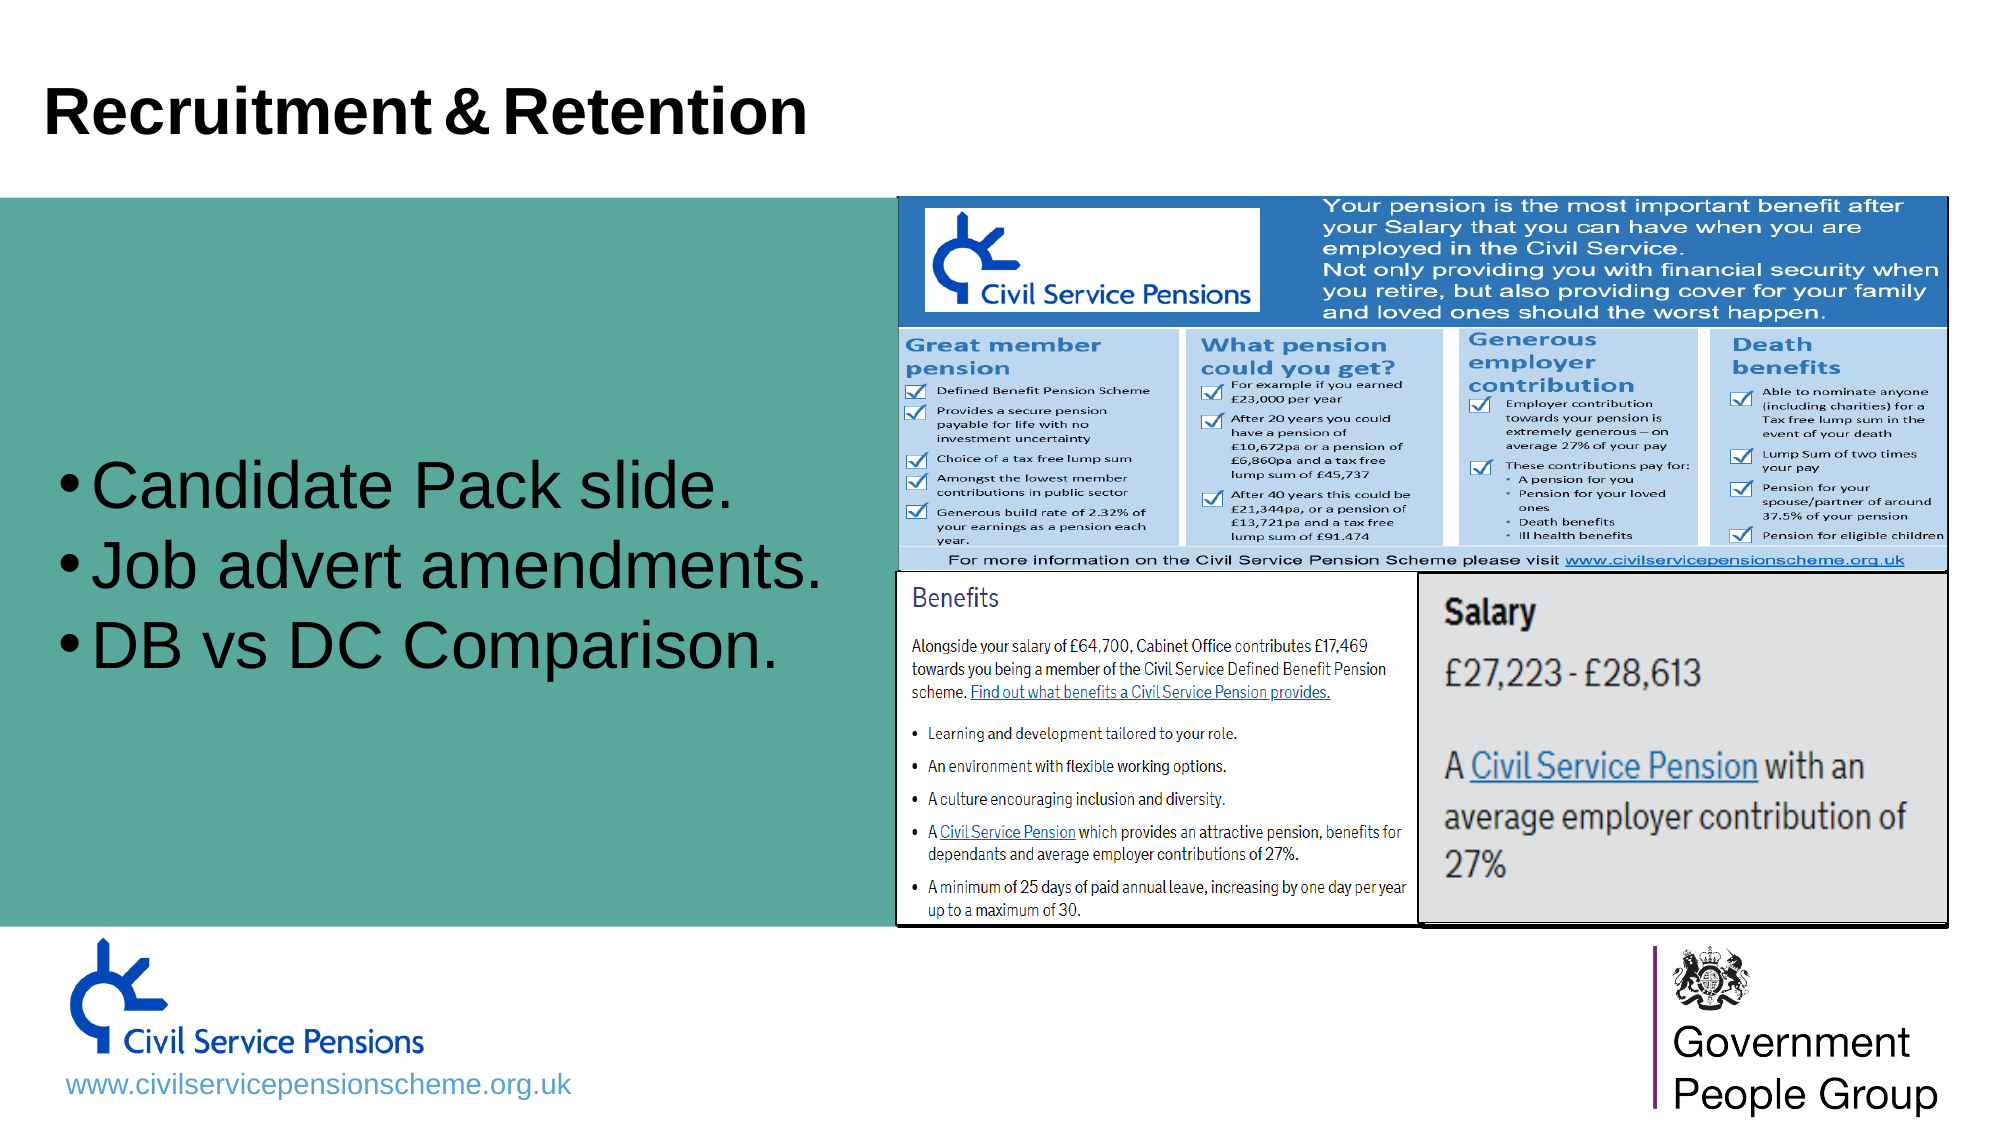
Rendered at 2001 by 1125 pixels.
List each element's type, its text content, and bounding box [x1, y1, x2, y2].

picture [896, 572, 1948, 925]
text_box Recruitment & Retention [43, 0, 1948, 197]
text_box www.civilservicepensionscheme.org.uk [0, 1064, 573, 1100]
text_box Candidate Pack slide. Job advert amendments. DB vs DC Comparison. [0, 197, 896, 927]
picture [61, 933, 434, 1063]
picture [898, 196, 1948, 570]
picture [1652, 946, 1939, 1118]
